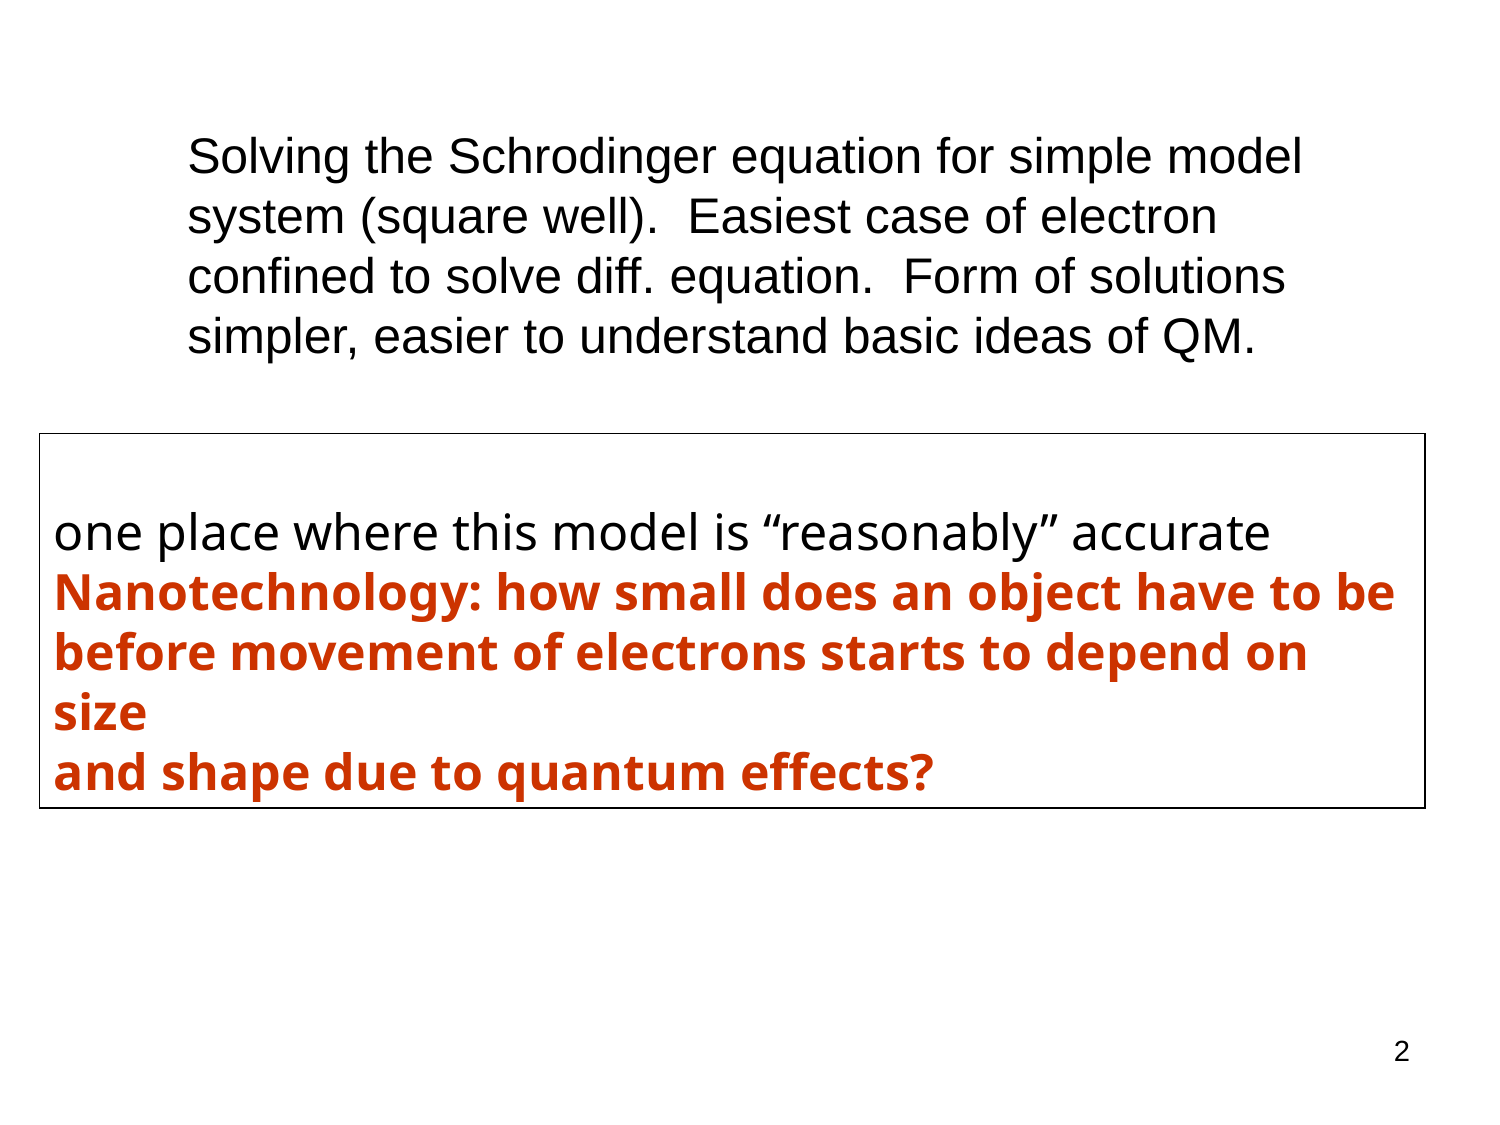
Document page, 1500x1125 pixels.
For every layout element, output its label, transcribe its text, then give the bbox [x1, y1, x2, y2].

text_box Solving the Schrodinger equation for simple model system (square well). Easiest case of electron confined to solve diff. equation. Form of solutions simpler, easier to understand basic ideas of QM. [172, 115, 1333, 371]
slide_number 2 [1074, 1024, 1426, 1103]
text_box one place where this model is “reasonably” accurate Nanotechnology: how small does an object have to be before movement of electrons starts to depend on size and shape due to quantum effects? [39, 433, 1425, 809]
